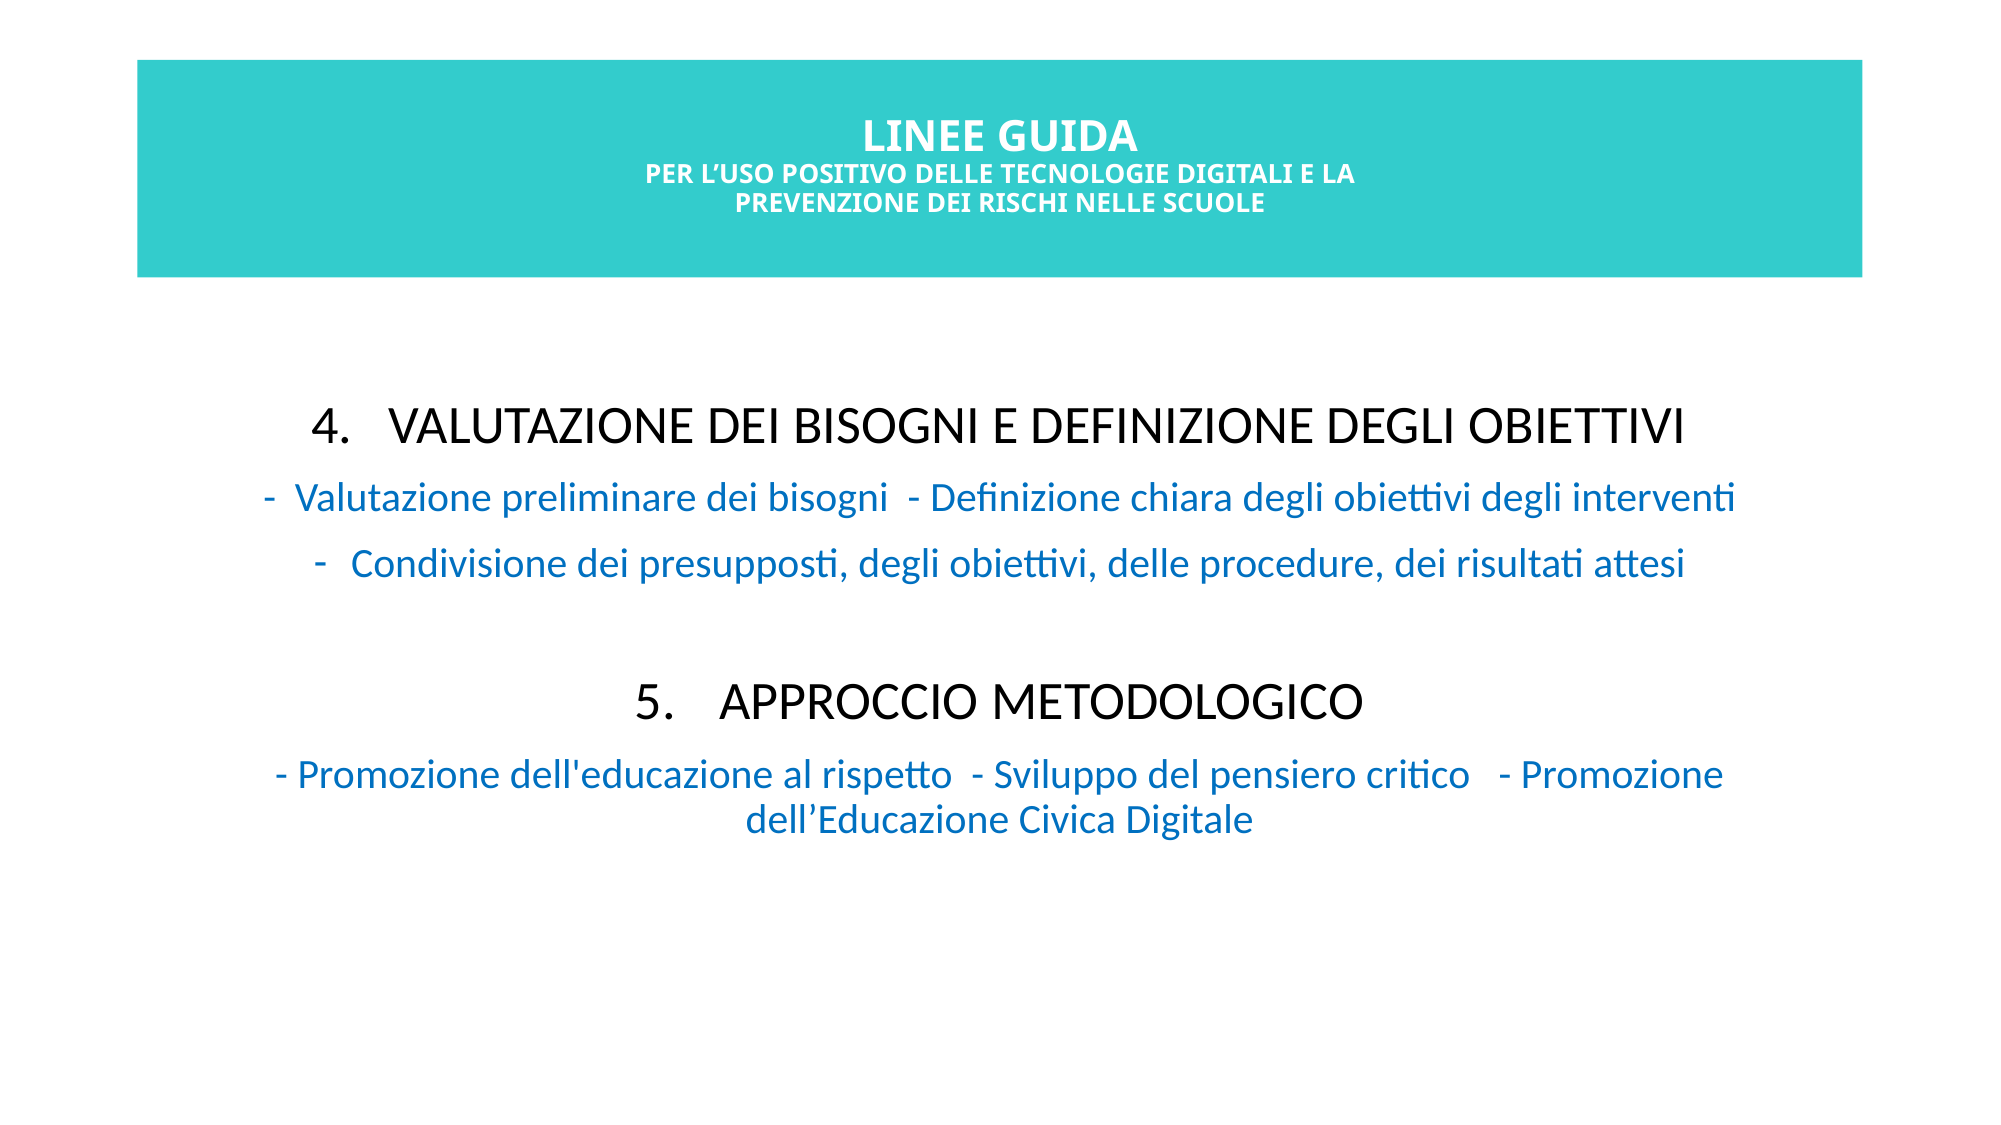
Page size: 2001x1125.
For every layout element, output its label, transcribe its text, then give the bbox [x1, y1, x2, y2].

list 4. VALUTAZIONE DEI BISOGNI E DEFINIZIONE DEGLI OBIETTIVI - Valutazione preliminare dei bisogni - Definizione chiara degli obiettivi degli interventi Condivisione dei presupposti, degli obiettivi, delle procedure, dei risultati attesi APPROCCIO METODOLOGICO - Promozione dell'educazione al rispetto - Sviluppo del pensiero critico - Promozione dell’Educazione Civica Digitale [137, 388, 1863, 1103]
title LINEE GUIDA PER L’USO POSITIVO DELLE TECNOLOGIE DIGITALI E LA PREVENZIONE DEI RISCHI NELLE SCUOLE [137, 59, 1863, 278]
